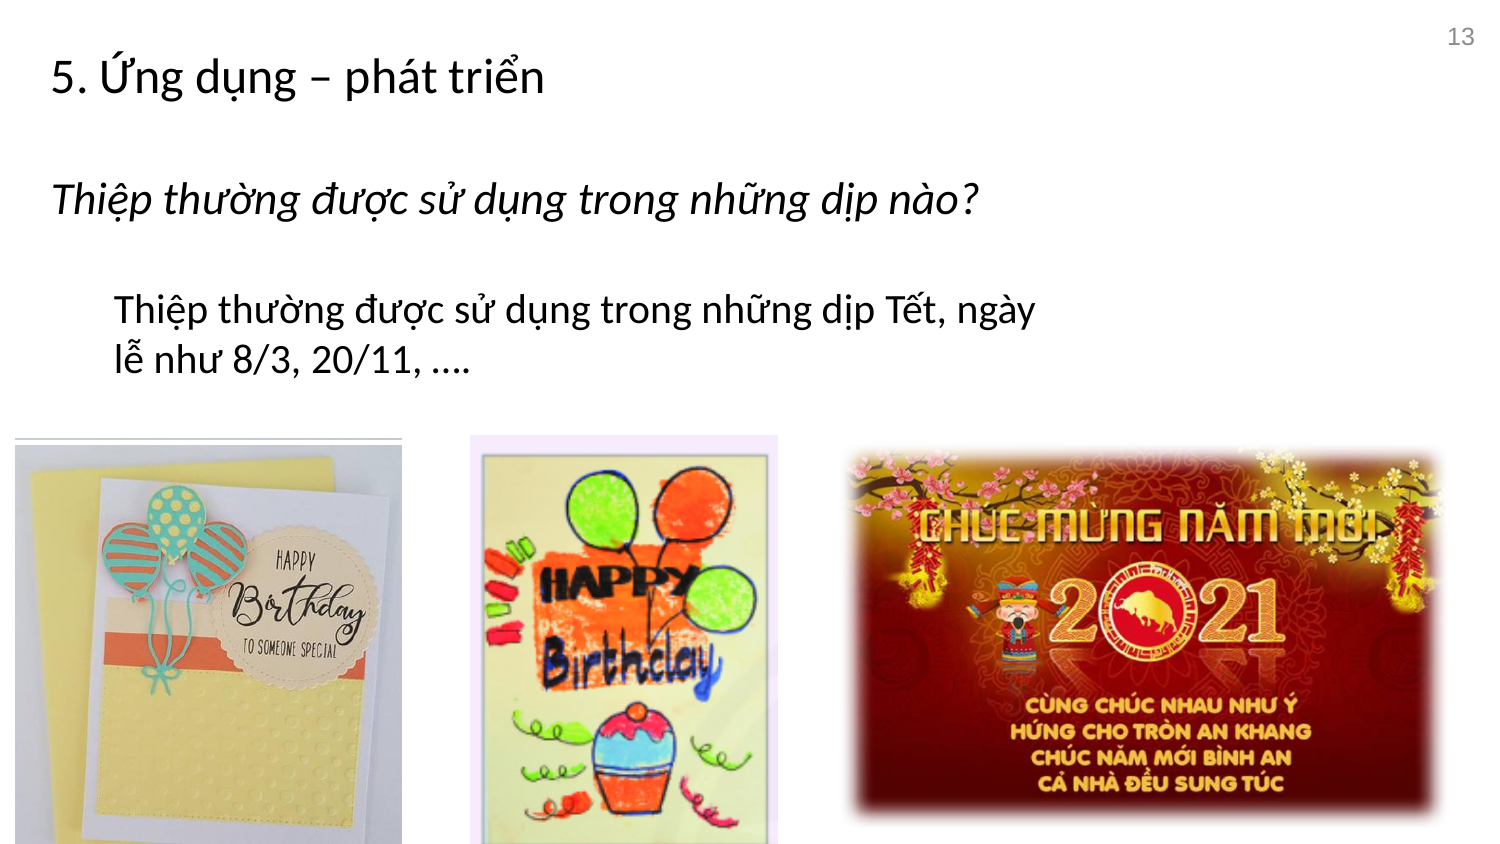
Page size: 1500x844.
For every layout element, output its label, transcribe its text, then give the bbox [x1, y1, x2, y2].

slide_number 13 [1421, 20, 1476, 66]
list Thiệp thường được sử dụng trong những dịp nào? [50, 169, 1183, 265]
text_box Thiệp thường được sử dụng trong những dịp Tết, ngày lễ như 8/3, 20/11, …. [113, 281, 1047, 378]
title 5. Ứng dụng – phát triển [50, 27, 670, 104]
picture [469, 435, 778, 844]
picture [838, 442, 1449, 830]
picture [15, 433, 402, 844]
